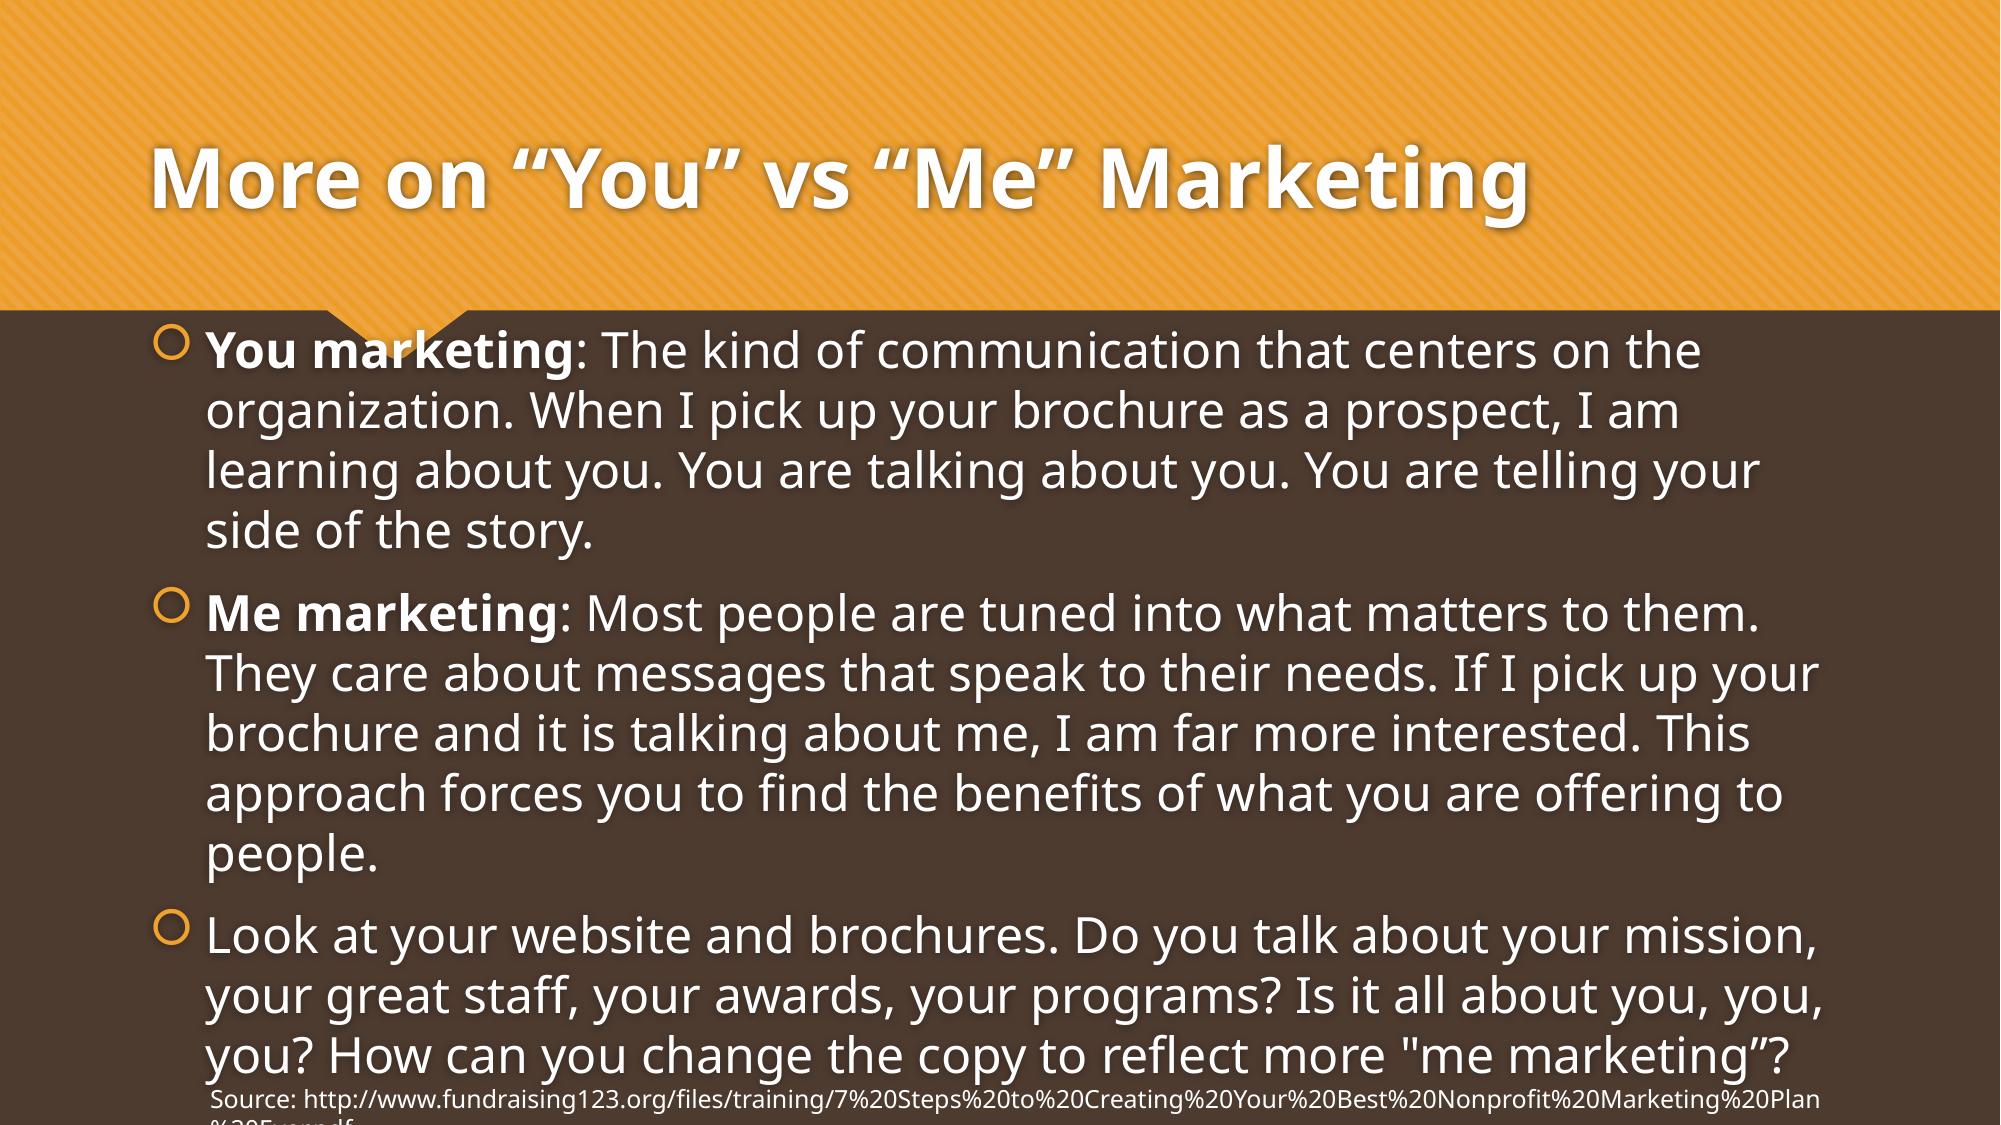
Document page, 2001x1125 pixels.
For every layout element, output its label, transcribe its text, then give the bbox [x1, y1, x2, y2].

title More on “You” vs “Me” Marketing [132, 73, 1868, 233]
list You marketing: The kind of communication that centers on the organization. When I pick up your brochure as a prospect, I am learning about you. You are talking about you. You are telling your side of the story. Me marketing: Most people are tuned into what matters to them. They care about messages that speak to their needs. If I pick up your brochure and it is talking about me, I am far more interested. This approach forces you to find the benefits of what you are offering to people. Look at your website and brochures. Do you talk about your mission, your great staff, your awards, your programs? Is it all about you, you, you? How can you change the copy to reflect more "me marketing”? [134, 339, 1866, 1063]
text_box Source: http://www.fundraising123.org/files/training/7%20Steps%20to%20Creating%20Your%20Best%20Nonprofit%20Marketing%20Plan%20Ever.pdf [195, 1076, 1905, 1125]
